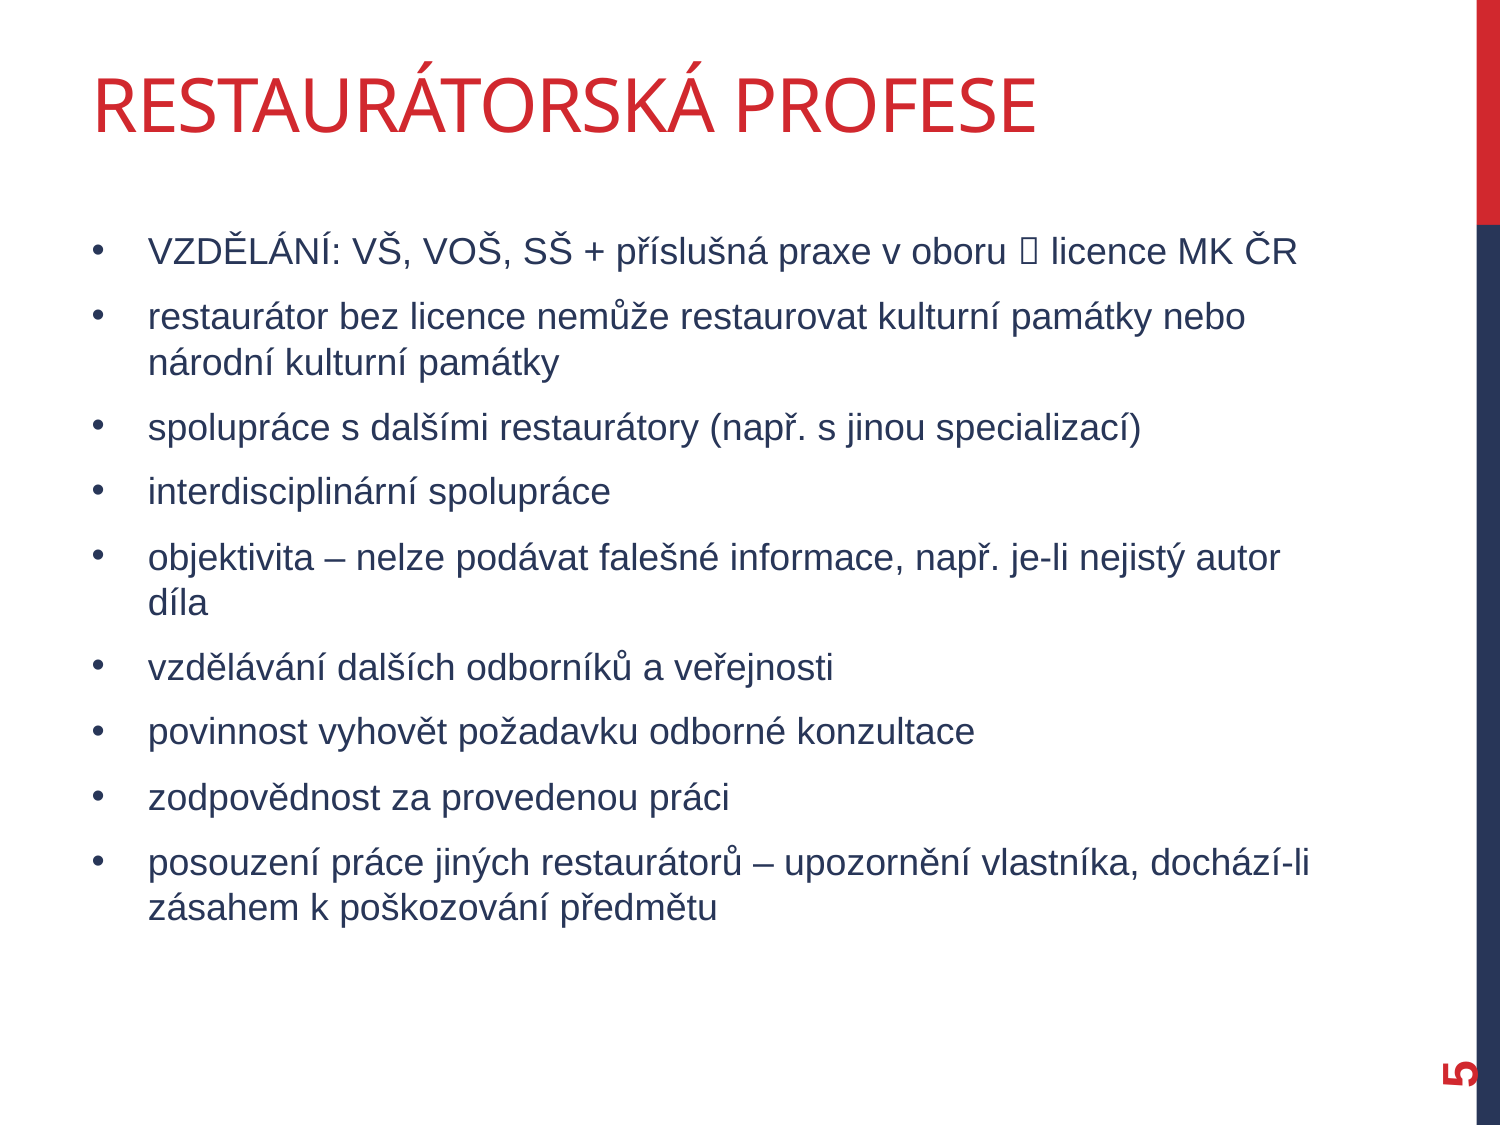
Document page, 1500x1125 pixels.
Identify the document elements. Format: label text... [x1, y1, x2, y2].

slide_number 5 [1427, 887, 1488, 1104]
list vzdělání: VŠ, VOŠ, SŠ + příslušná praxe v oboru  licence MK ČR restaurátor bez licence nemůže restaurovat kulturní památky nebo národní kulturní památky spolupráce s dalšími restaurátory (např. s jinou specializací) interdisciplinární spolupráce objektivita – nelze podávat falešné informace, např. je-li nejistý autor díla vzdělávání dalších odborníků a veřejnosti povinnost vyhovět požadavku odborné konzultace zodpovědnost za provedenou práci posouzení práce jiných restaurátorů – upozornění vlastníka, dochází-li zásahem k poškozování předmětu [76, 219, 1365, 1083]
title Restaurátorská profese [76, 19, 1471, 155]
